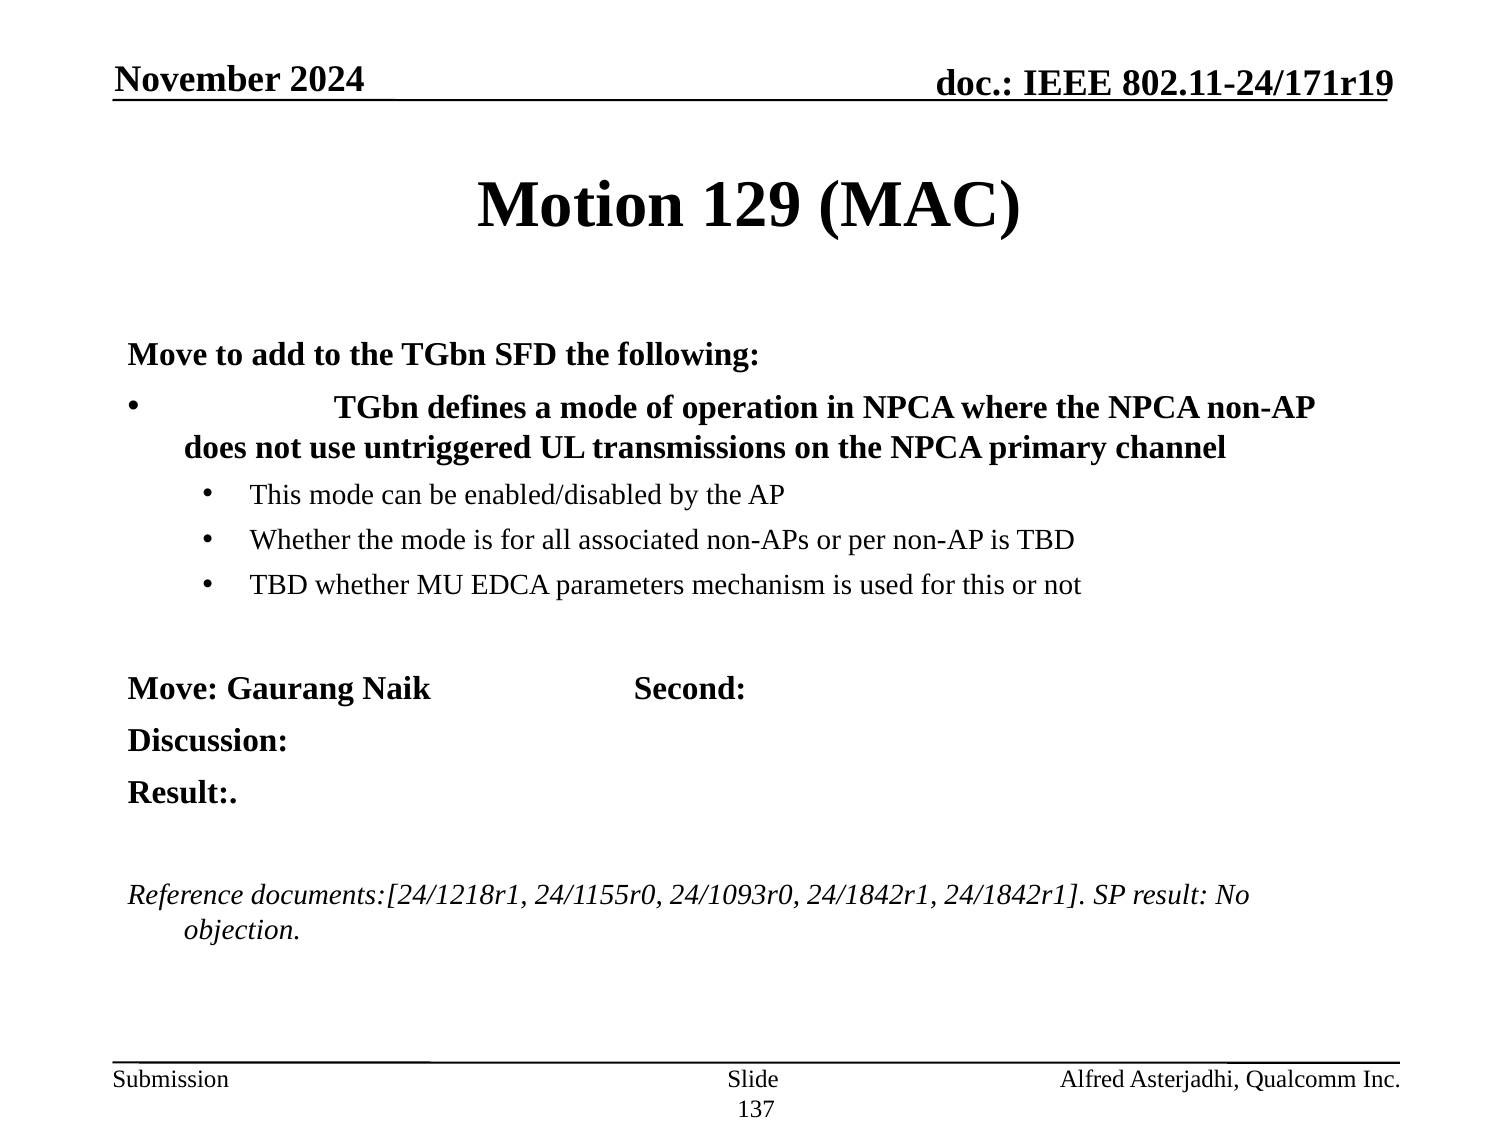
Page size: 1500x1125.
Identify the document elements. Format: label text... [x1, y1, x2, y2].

list Move to add to the TGbn SFD the following: TGbn defines a mode of operation in NPCA where the NPCA non-AP does not use untriggered UL transmissions on the NPCA primary channel This mode can be enabled/disabled by the AP Whether the mode is for all associated non-APs or per non-AP is TBD TBD whether MU EDCA parameters mechanism is used for this or not Move: Gaurang Naik Second: Discussion: Result:. Reference documents:[24/1218r1, 24/1155r0, 24/1093r0, 24/1842r1, 24/1842r1]. SP result: No objection. [112, 324, 1388, 1000]
title Motion 129 (MAC) [112, 112, 1388, 288]
footer Alfred Asterjadhi, Qualcomm Inc. [878, 1061, 1402, 1093]
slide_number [114, 54, 423, 100]
slide_number Slide 137 [712, 1061, 800, 1123]
